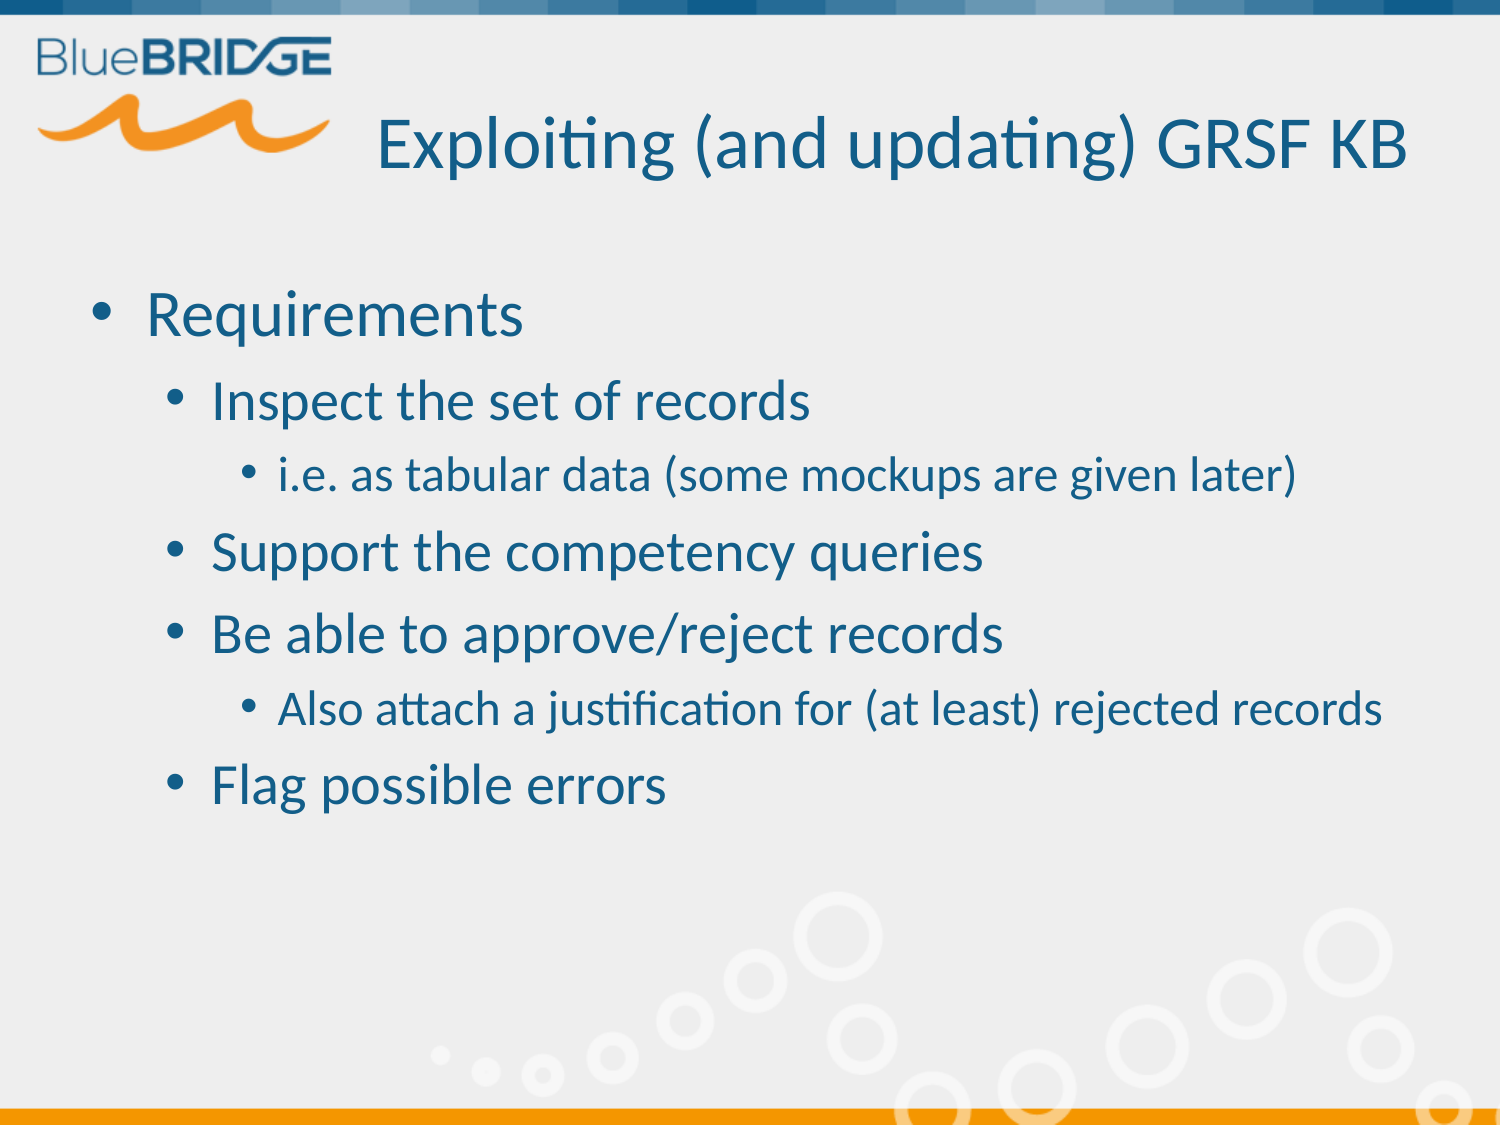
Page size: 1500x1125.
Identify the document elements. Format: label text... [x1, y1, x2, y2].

title Exploiting (and updating) GRSF KB [350, 45, 1425, 233]
picture [0, 0, 1500, 1125]
list Requirements Inspect the set of records i.e. as tabular data (some mockups are given later) Support the competency queries Be able to approve/reject records Also attach a justification for (at least) rejected records Flag possible errors [75, 262, 1425, 1005]
